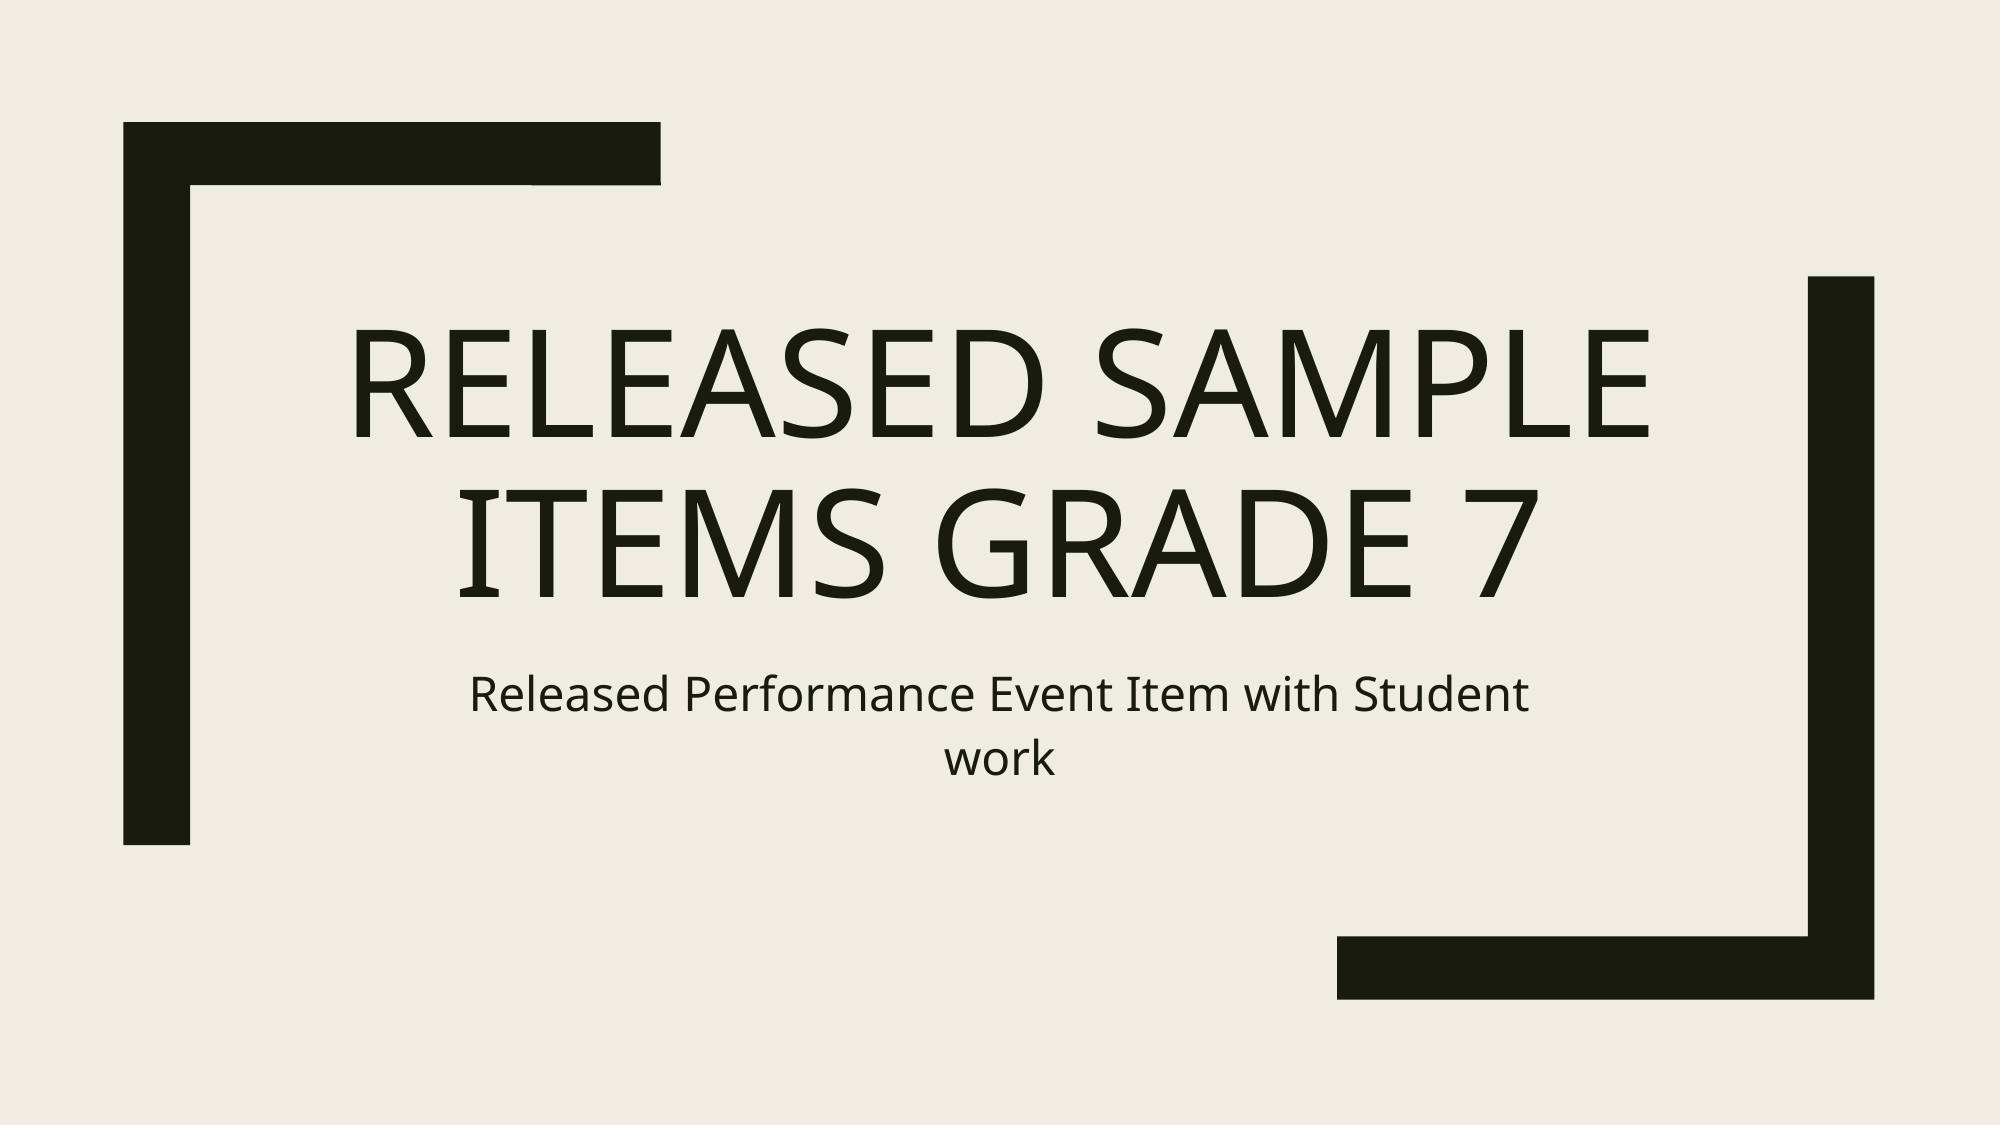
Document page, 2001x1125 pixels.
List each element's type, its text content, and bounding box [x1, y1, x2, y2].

subtitle Released Performance Event Item with Student work [439, 649, 1561, 828]
title Released Sample items Grade 7 [314, 293, 1686, 638]
